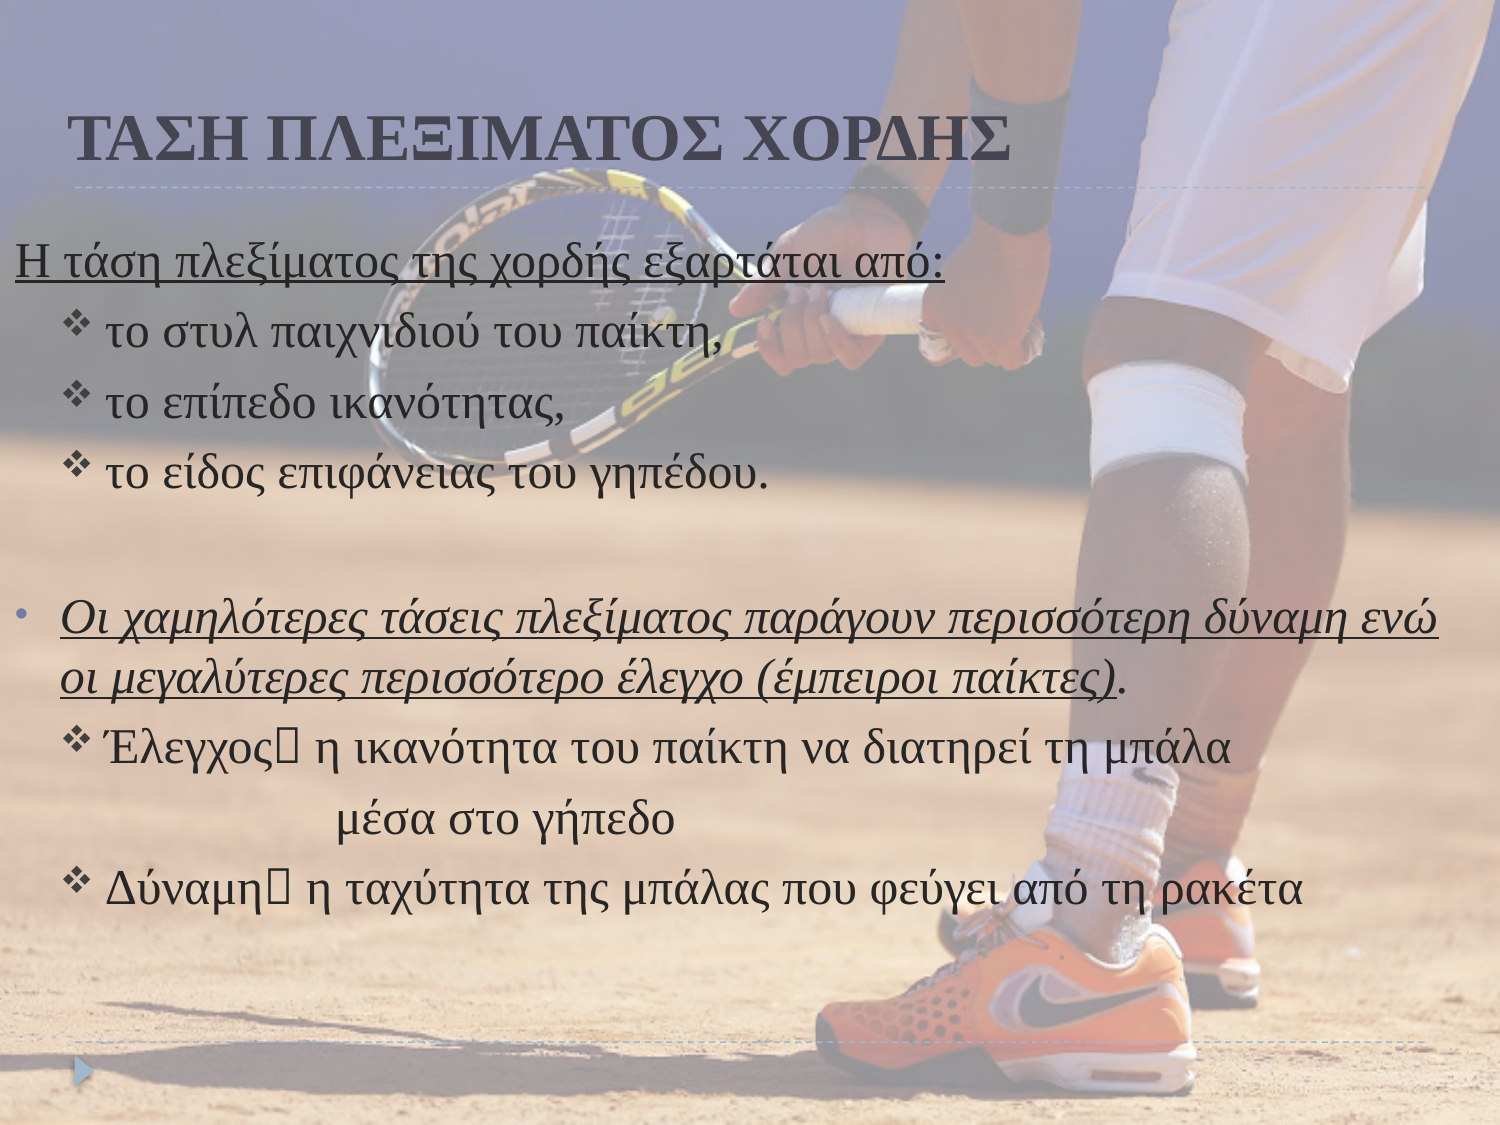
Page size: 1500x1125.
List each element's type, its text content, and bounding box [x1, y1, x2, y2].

list Η τάση πλεξίματος της χορδής εξαρτάται από: το στυλ παιχνιδιού του παίκτη, το επίπεδο ικανότητας, το είδος επιφάνειας του γηπέδου. Οι χαμηλότερες τάσεις πλεξίματος παράγουν περισσότερη δύναμη ενώ οι μεγαλύτερες περισσότερο έλεγχο (έμπειροι παίκτες). Έλεγχος η ικανότητα του παίκτη να διατηρεί τη μπάλα μέσα στο γήπεδο Δύναμη η ταχύτητα της μπάλας που φεύγει από τη ρακέτα [0, 219, 1500, 1067]
title ΤΑΣΗ ΠΛΕΞΙΜΑΤΟΣ ΧΟΡΔΗΣ [53, 19, 1404, 182]
